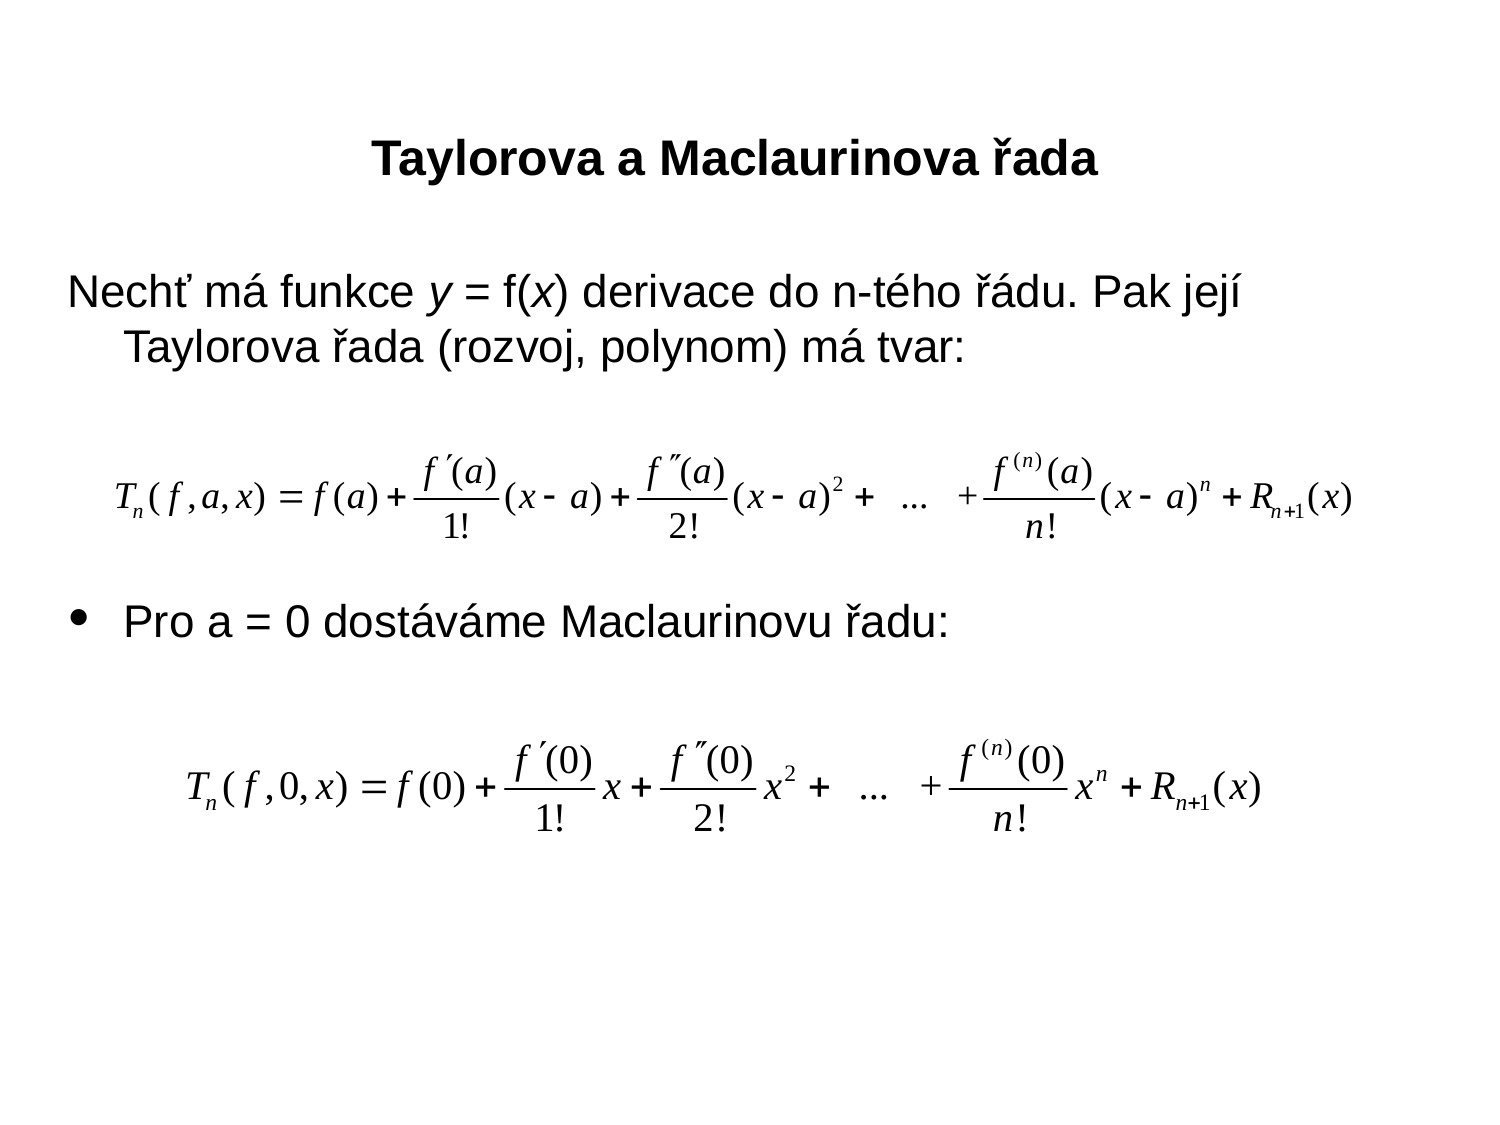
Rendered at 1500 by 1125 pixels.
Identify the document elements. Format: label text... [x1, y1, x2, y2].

text_box Taylorova a Maclaurinova řada [55, 118, 1444, 238]
text_box Nechť má funkce y = f(x) derivace do n-tého řádu. Pak její Taylorova řada (rozvoj, polynom) má tvar: Pro a = 0 dostáváme Maclaurinovu řadu: [52, 254, 1444, 1029]
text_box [181, 727, 1269, 841]
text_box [110, 441, 1359, 547]
